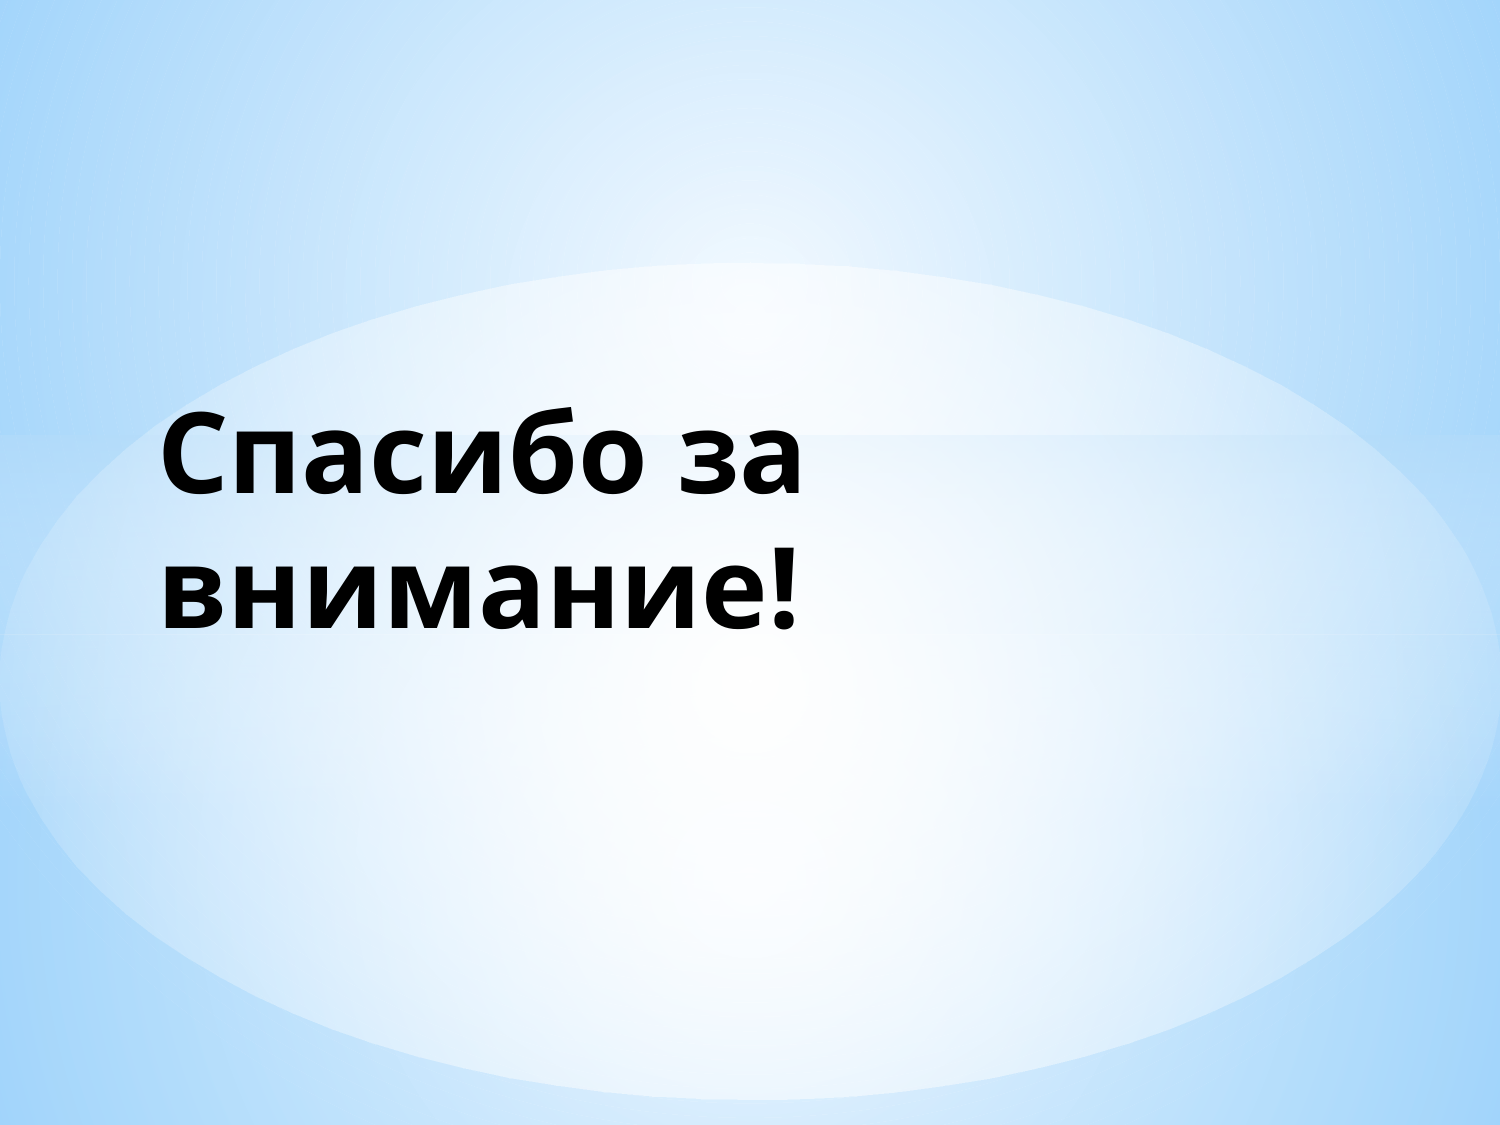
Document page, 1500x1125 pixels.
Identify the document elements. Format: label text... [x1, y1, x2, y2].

title Спасибо за внимание! [112, 373, 1412, 668]
